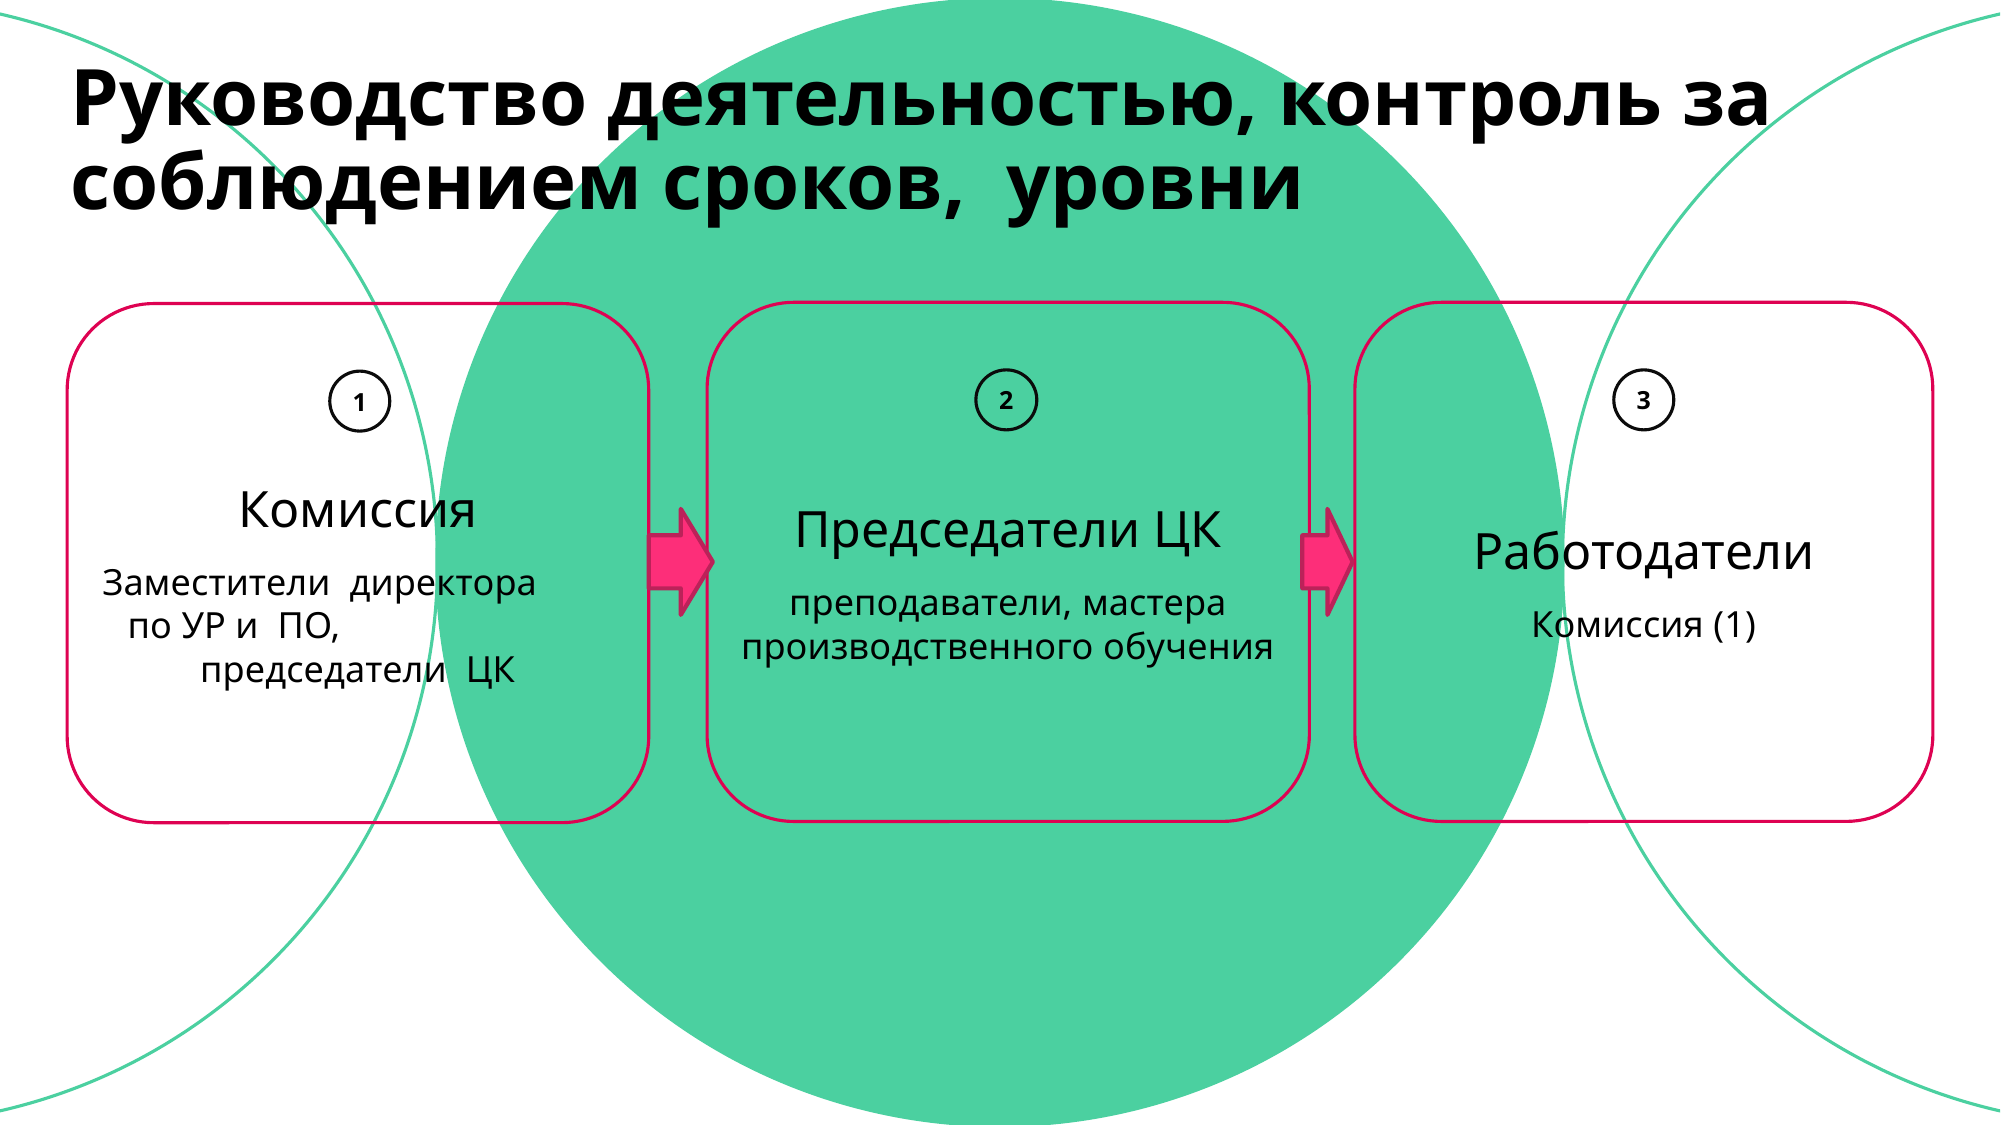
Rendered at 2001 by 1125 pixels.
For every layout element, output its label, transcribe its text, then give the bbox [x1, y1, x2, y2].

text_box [706, 302, 1310, 822]
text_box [1354, 302, 1934, 822]
text_box [1314, 506, 1349, 617]
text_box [66, 303, 649, 823]
text_box [654, 506, 701, 617]
text_box Руководство деятельностью, контроль за соблюдением сроков, уровни [70, 58, 1930, 142]
